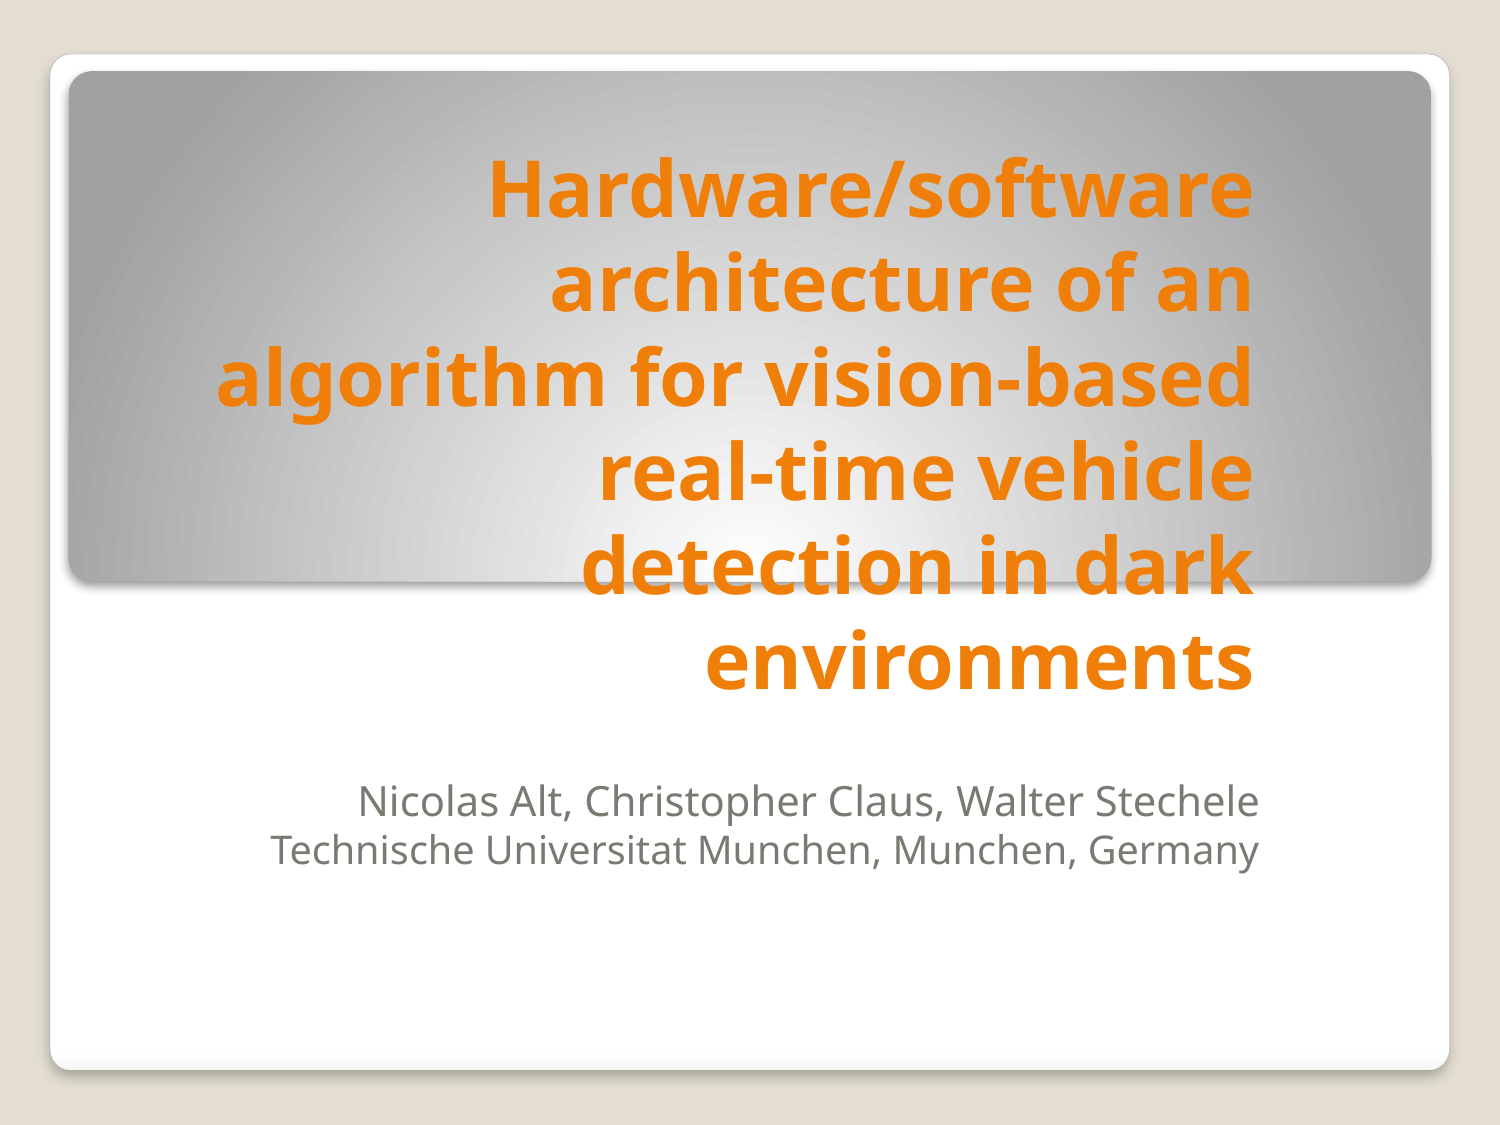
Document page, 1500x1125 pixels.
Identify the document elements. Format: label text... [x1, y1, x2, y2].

subtitle Nicolas Alt, Christopher Claus, Walter Stechele Technische Universitat Munchen, Munchen, Germany [187, 774, 1275, 905]
title Hardware/software architecture of an algorithm for vision-based real-time vehicle detection in dark environments [200, 125, 1263, 713]
